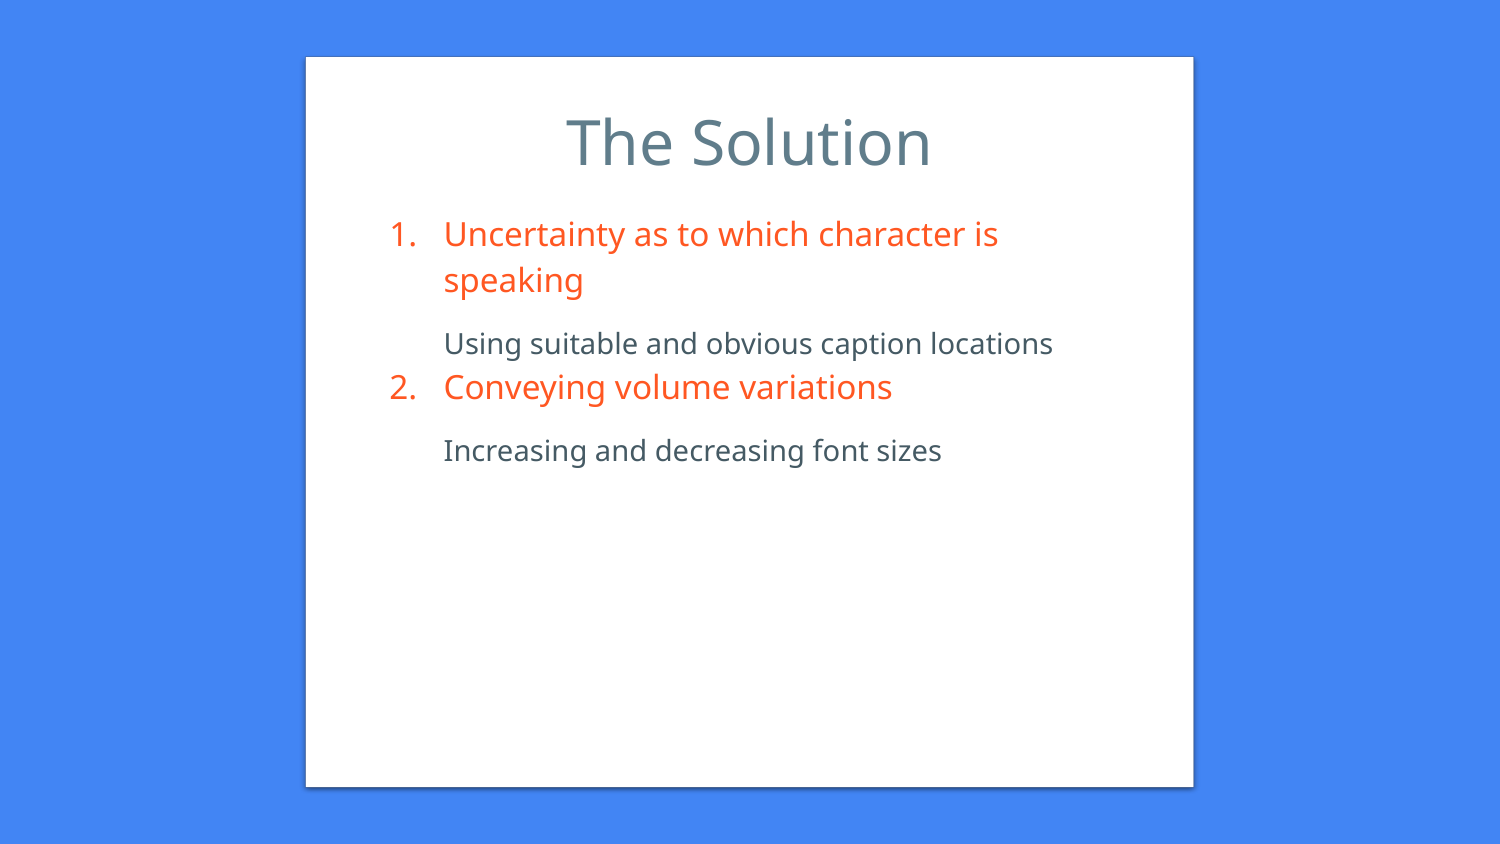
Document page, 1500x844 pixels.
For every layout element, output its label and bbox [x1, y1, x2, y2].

picture [270, 26, 1230, 818]
